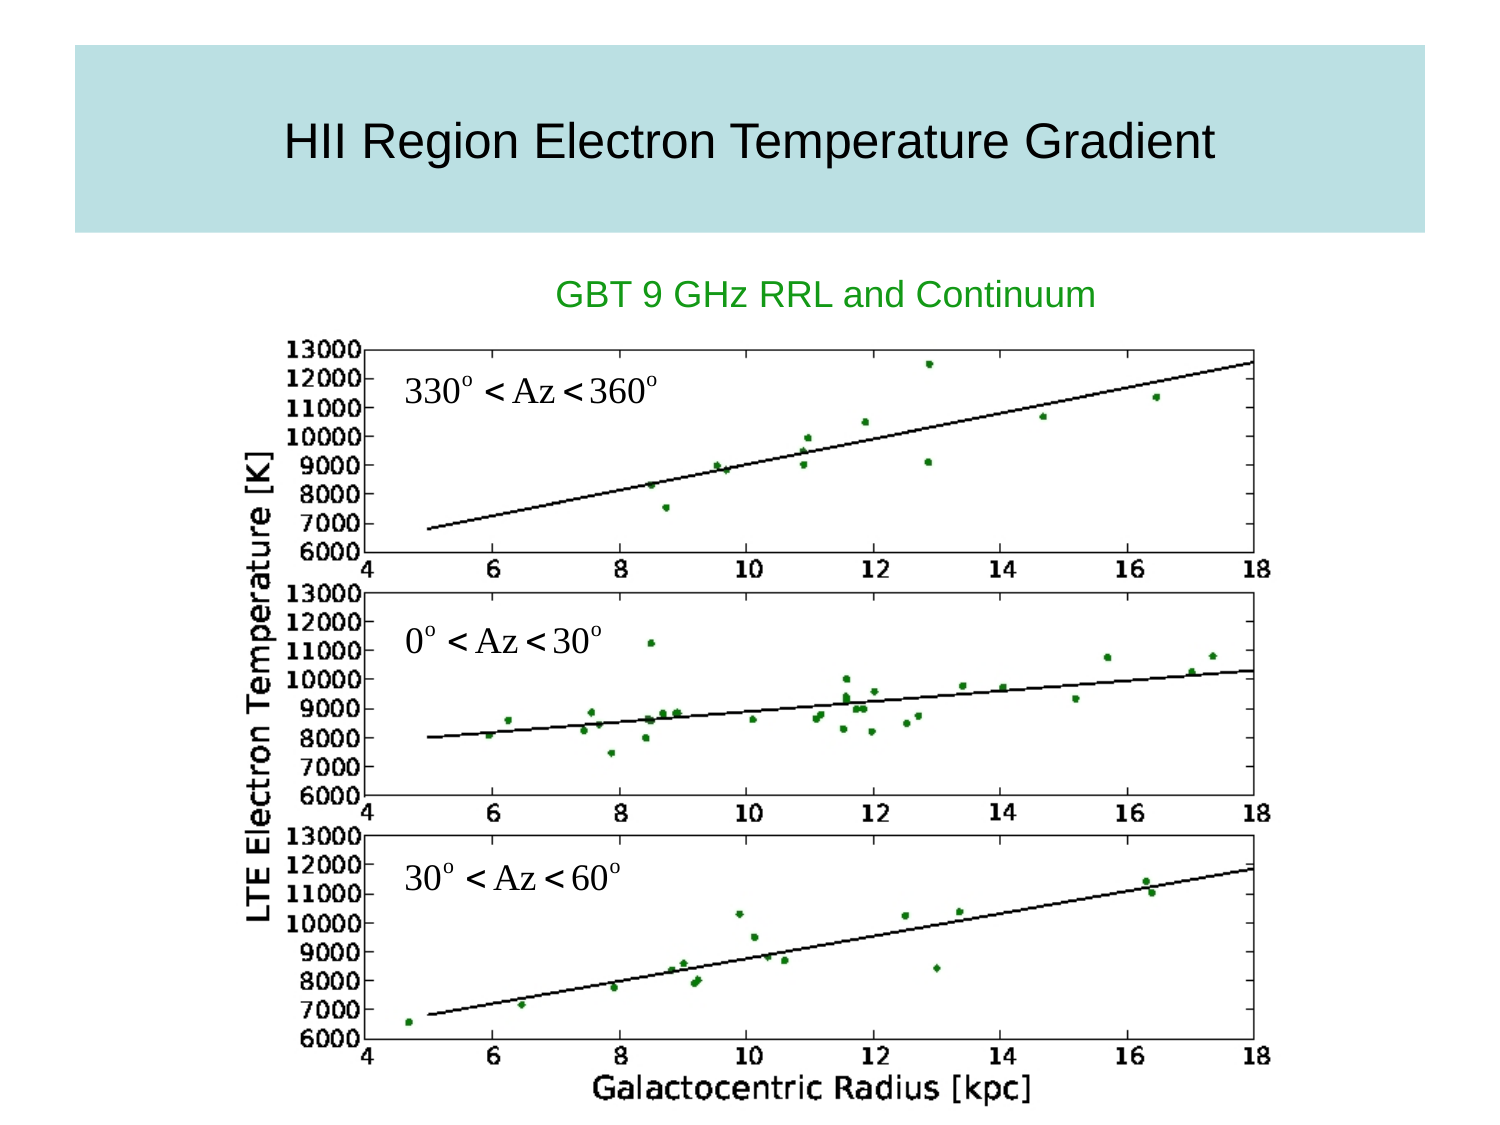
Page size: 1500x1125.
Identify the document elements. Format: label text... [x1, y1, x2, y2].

text_box GBT 9 GHz RRL and Continuum [540, 262, 1112, 317]
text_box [399, 362, 666, 413]
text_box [399, 849, 629, 901]
picture [224, 318, 1316, 1125]
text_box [399, 612, 610, 663]
title HII Region Electron Temperature Gradient [74, 44, 1426, 233]
